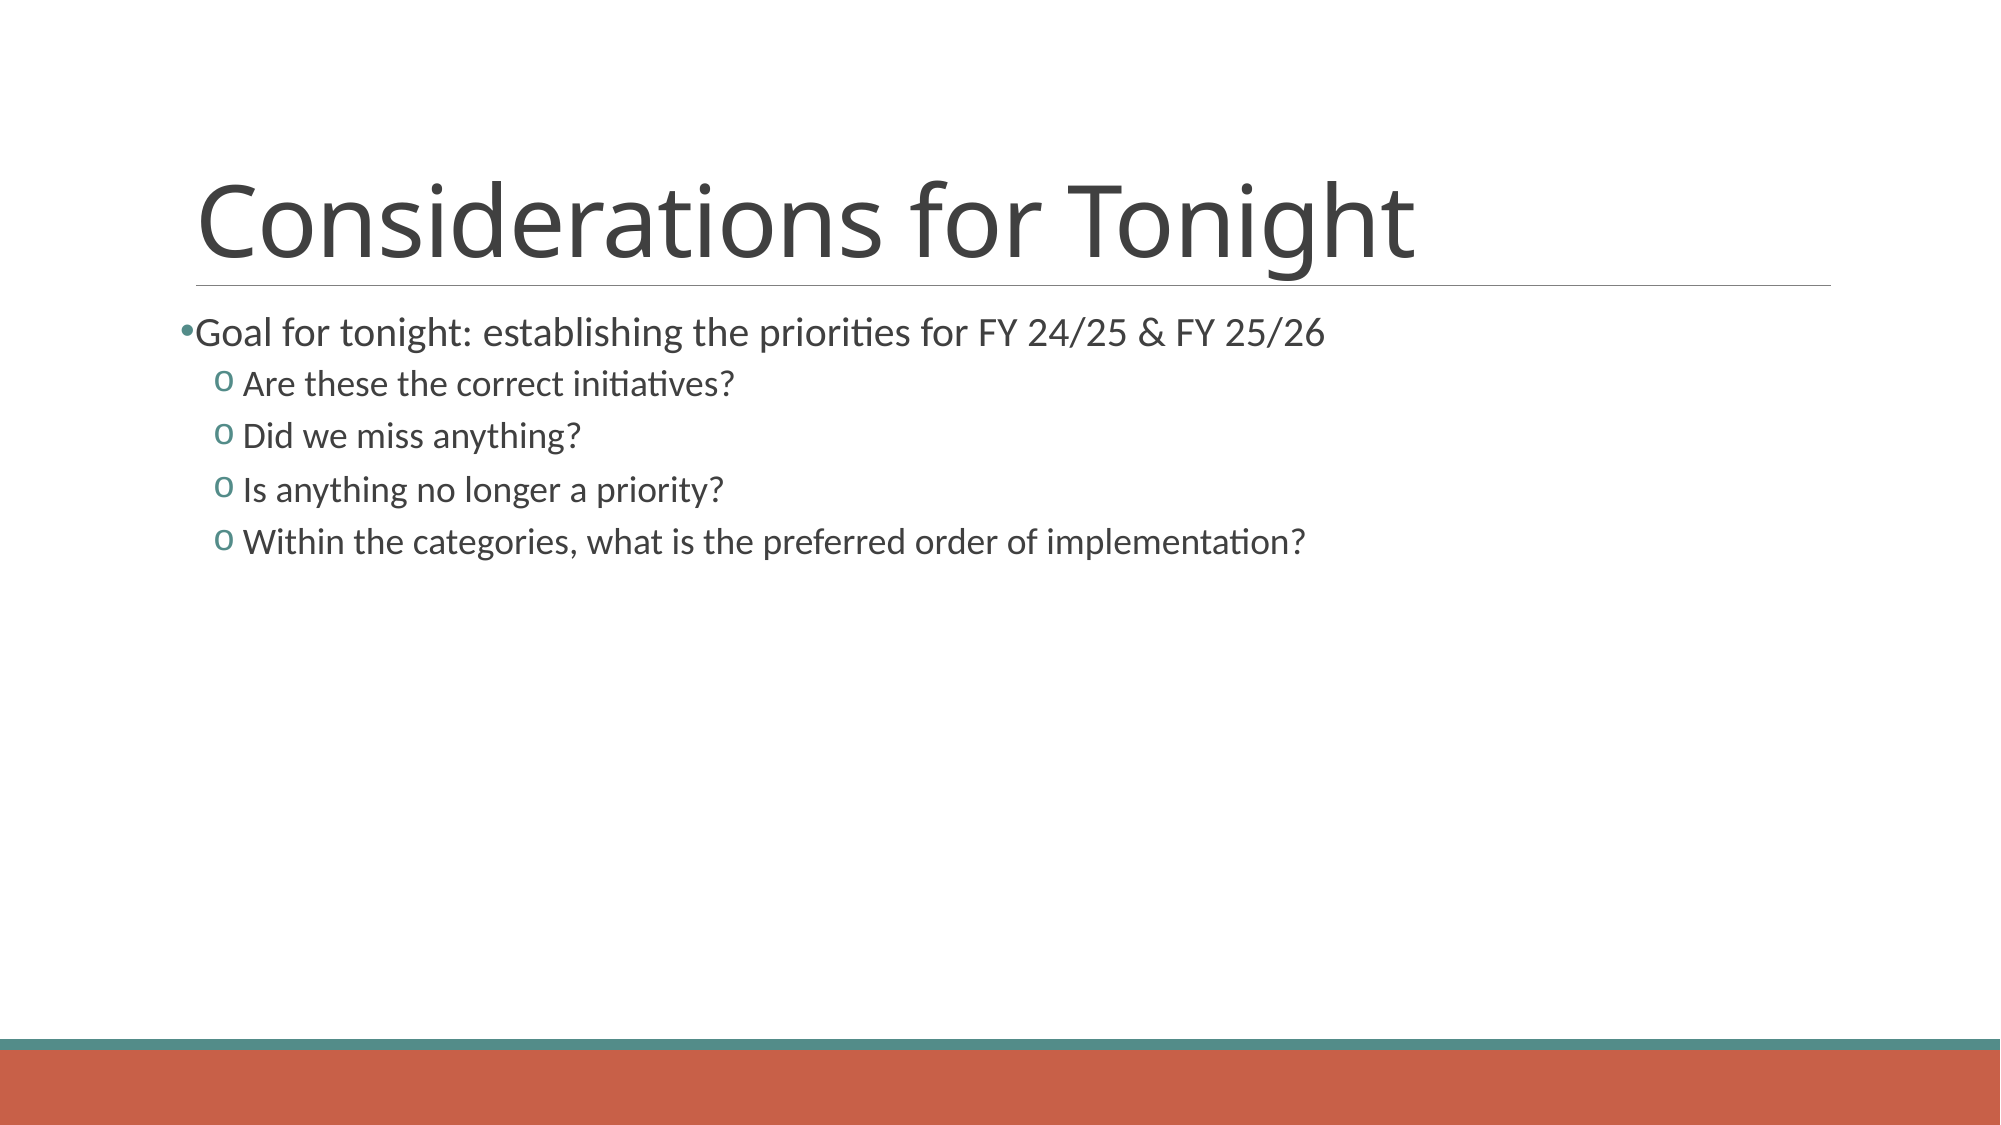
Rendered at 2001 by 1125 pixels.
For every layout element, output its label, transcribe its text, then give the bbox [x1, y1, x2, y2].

title Considerations for Tonight [180, 47, 1830, 285]
list Goal for tonight: establishing the priorities for FY 24/25 & FY 25/26 Are these the correct initiatives? Did we miss anything? Is anything no longer a priority? Within the categories, what is the preferred order of implementation? [180, 302, 1830, 963]
